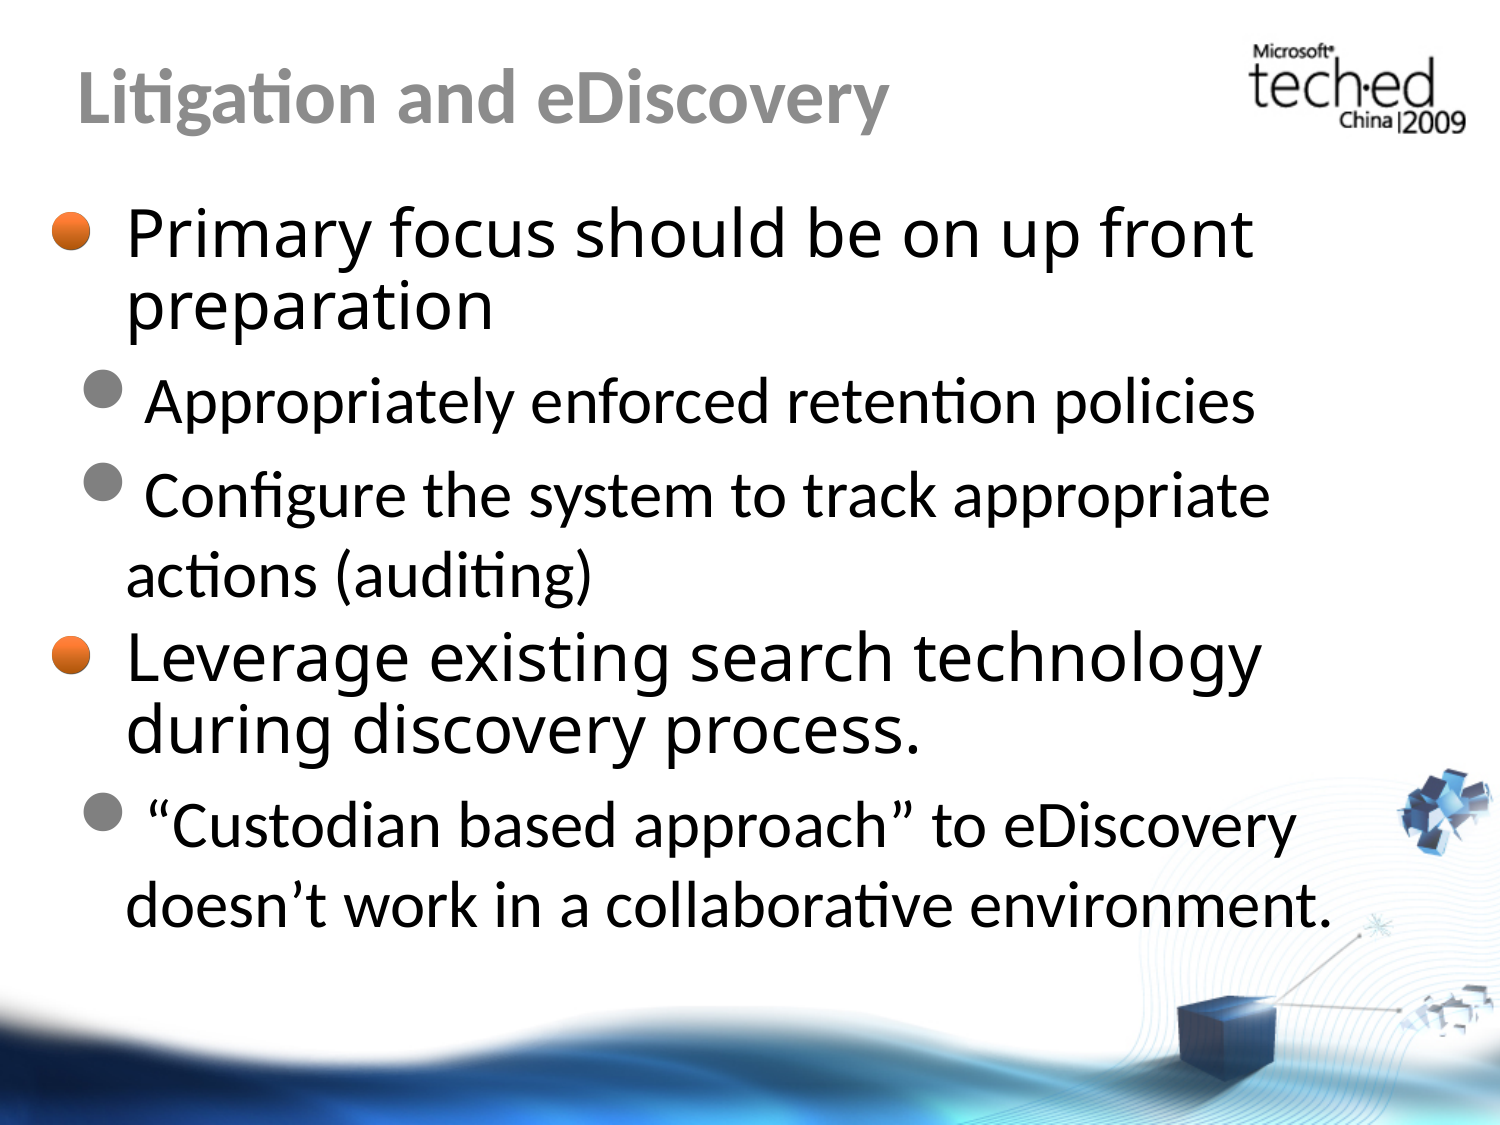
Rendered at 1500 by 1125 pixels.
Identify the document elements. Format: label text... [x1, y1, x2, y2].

list Primary focus should be on up front preparation Appropriately enforced retention policies Configure the system to track appropriate actions (auditing) Leverage existing search technology during discovery process. “Custodian based approach” to eDiscovery doesn’t work in a collaborative environment. [50, 200, 1425, 868]
picture [0, 0, 1500, 1125]
title Litigation and eDiscovery [62, 37, 1438, 147]
